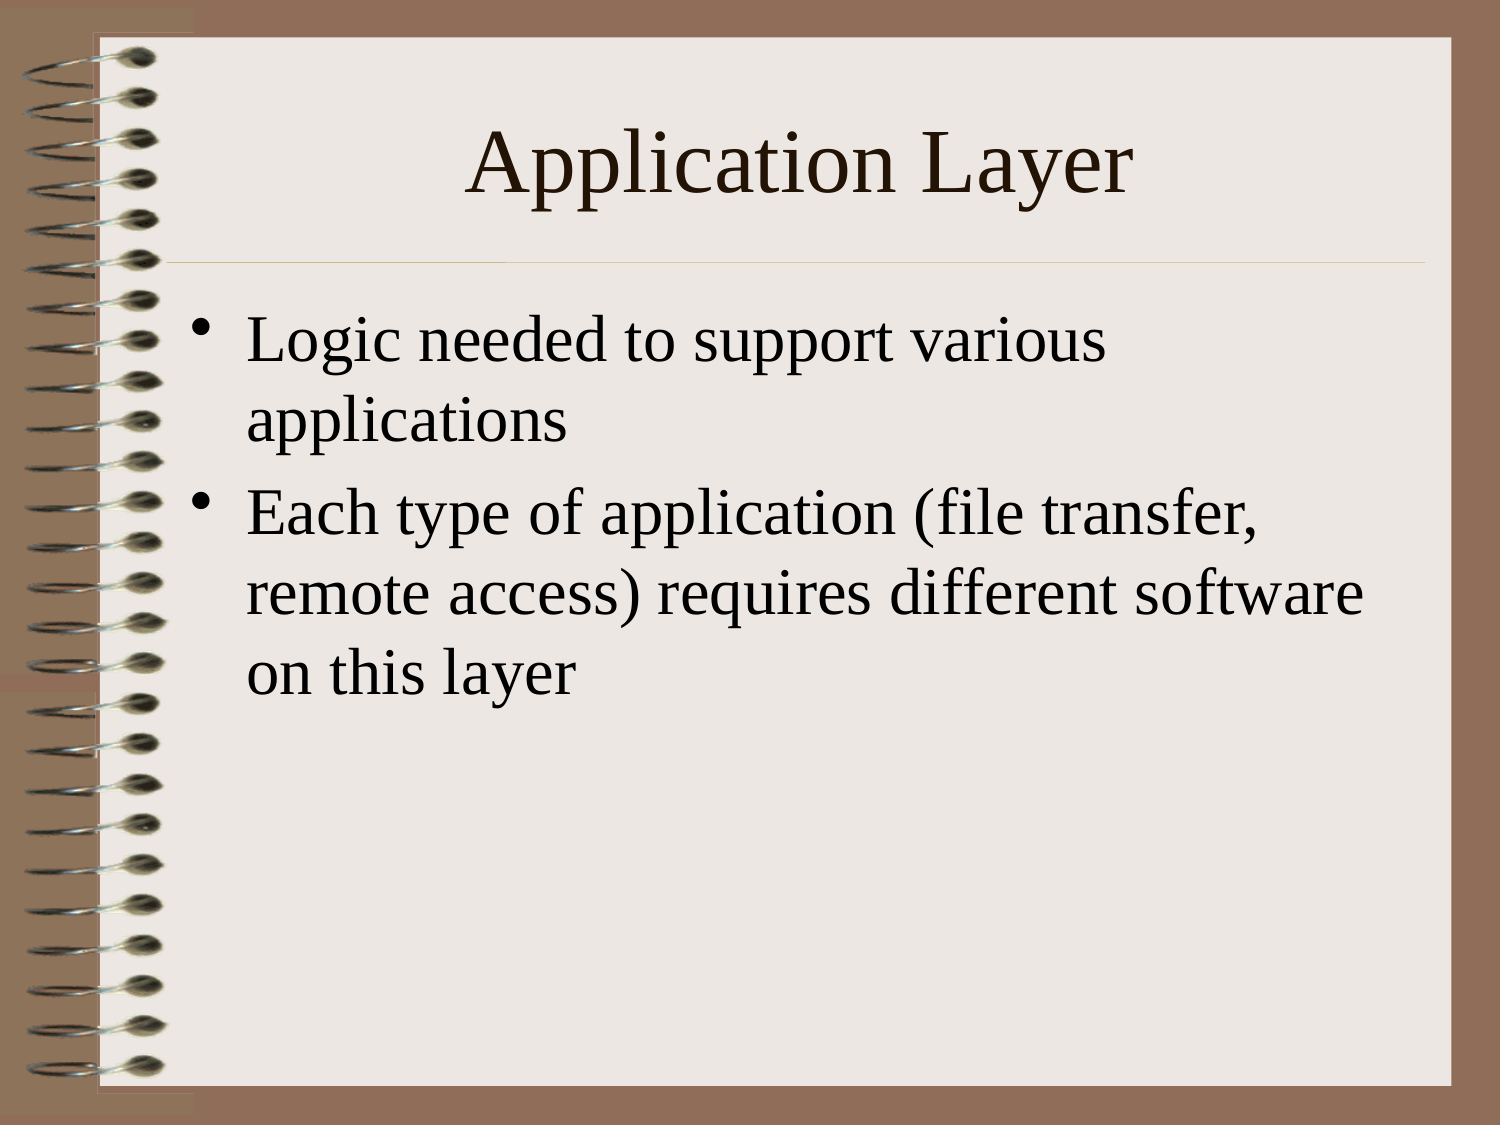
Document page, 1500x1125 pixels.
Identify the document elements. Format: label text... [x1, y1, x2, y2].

list Logic needed to support various applications Each type of application (file transfer, remote access) requires different software on this layer [174, 287, 1426, 963]
picture [0, 692, 194, 1115]
picture [0, 8, 194, 674]
title Application Layer [174, 62, 1426, 251]
